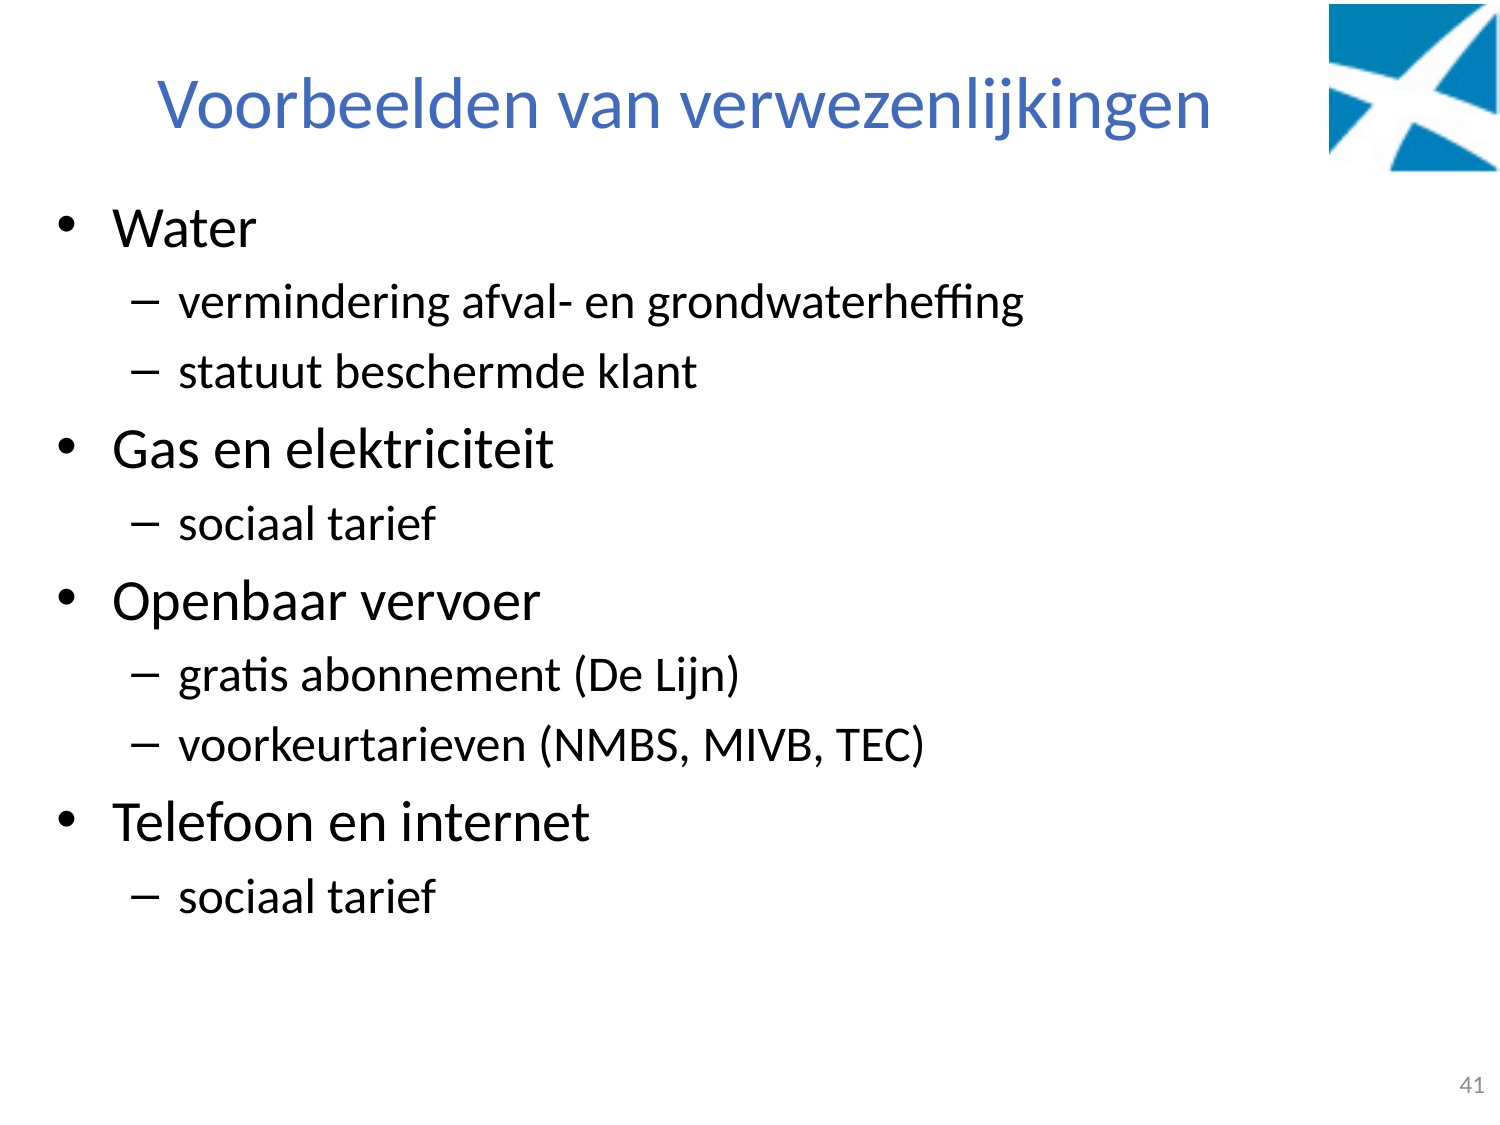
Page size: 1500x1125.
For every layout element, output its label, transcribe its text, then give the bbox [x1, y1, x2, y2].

picture [1330, 4, 1500, 175]
slide_number 41 [1376, 1062, 1500, 1106]
title Voorbeelden van verwezenlijkingen [41, 20, 1330, 178]
list Water vermindering afval- en grondwaterheffing statuut beschermde klant Gas en elektriciteit sociaal tarief Openbaar vervoer gratis abonnement (De Lijn) voorkeurtarieven (NMBS, MIVB, TEC) Telefoon en internet sociaal tarief [41, 181, 1459, 1072]
